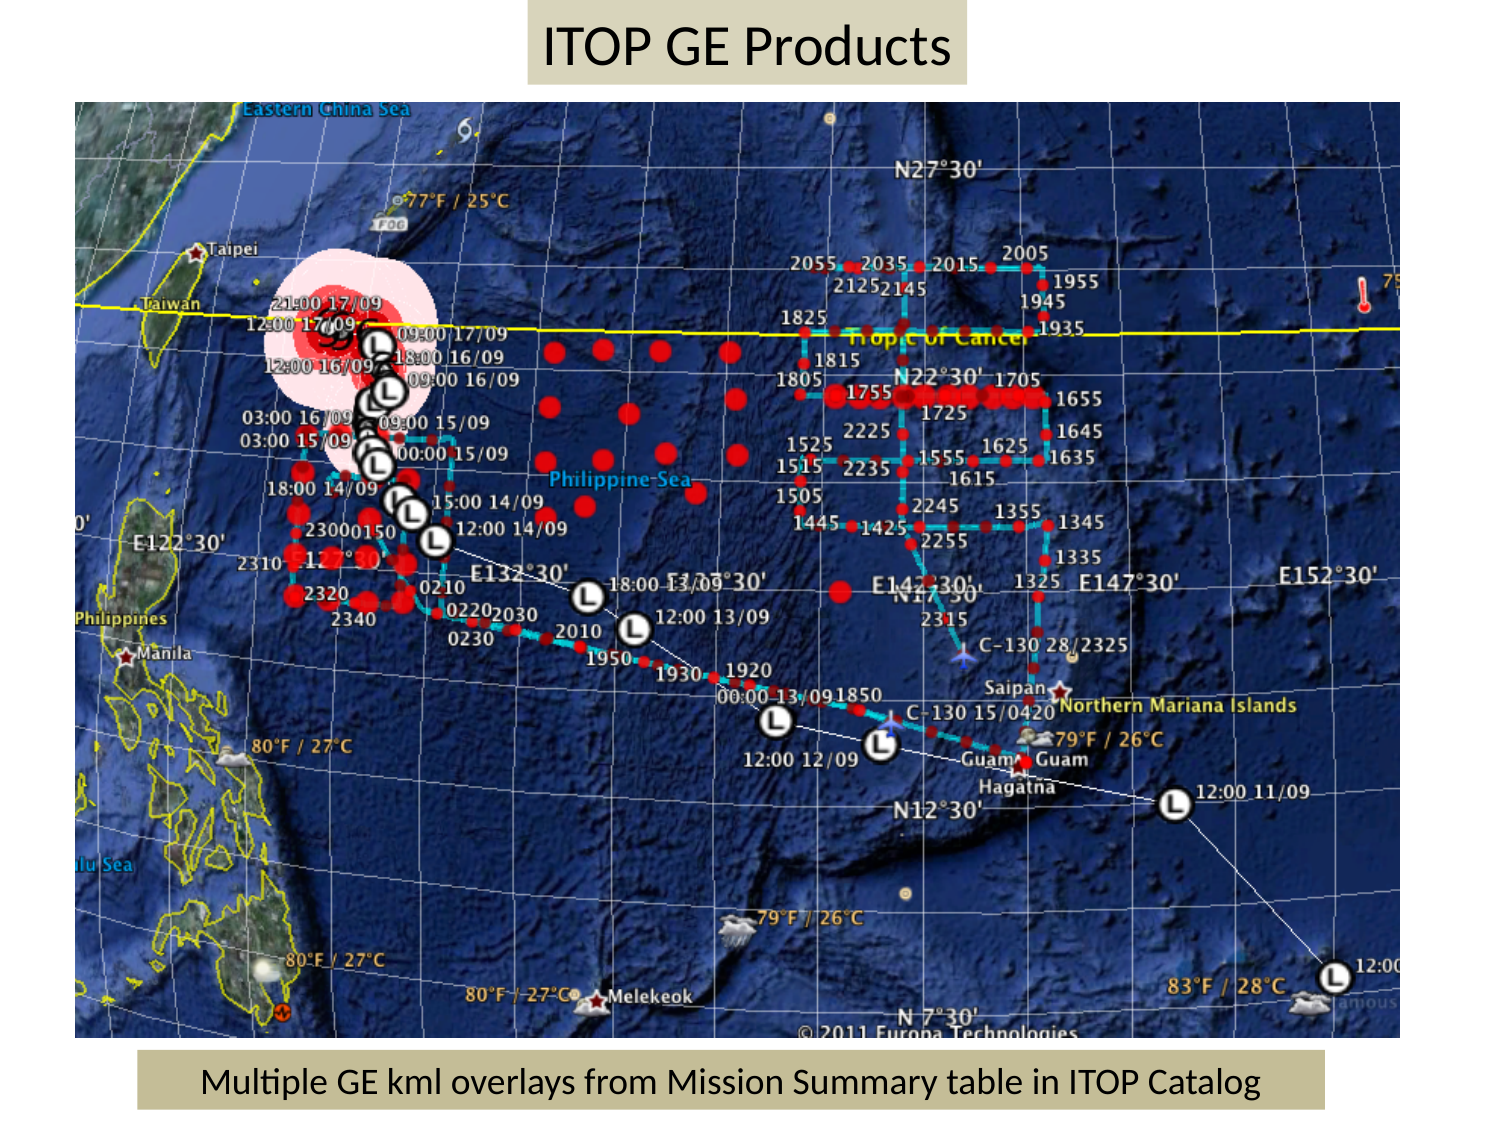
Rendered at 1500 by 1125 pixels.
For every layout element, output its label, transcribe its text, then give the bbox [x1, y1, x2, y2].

text_box Multiple GE kml overlays from Mission Summary table in ITOP Catalog [137, 1049, 1325, 1110]
picture [75, 101, 1401, 1038]
text_box ITOP GE Products [527, 0, 968, 85]
